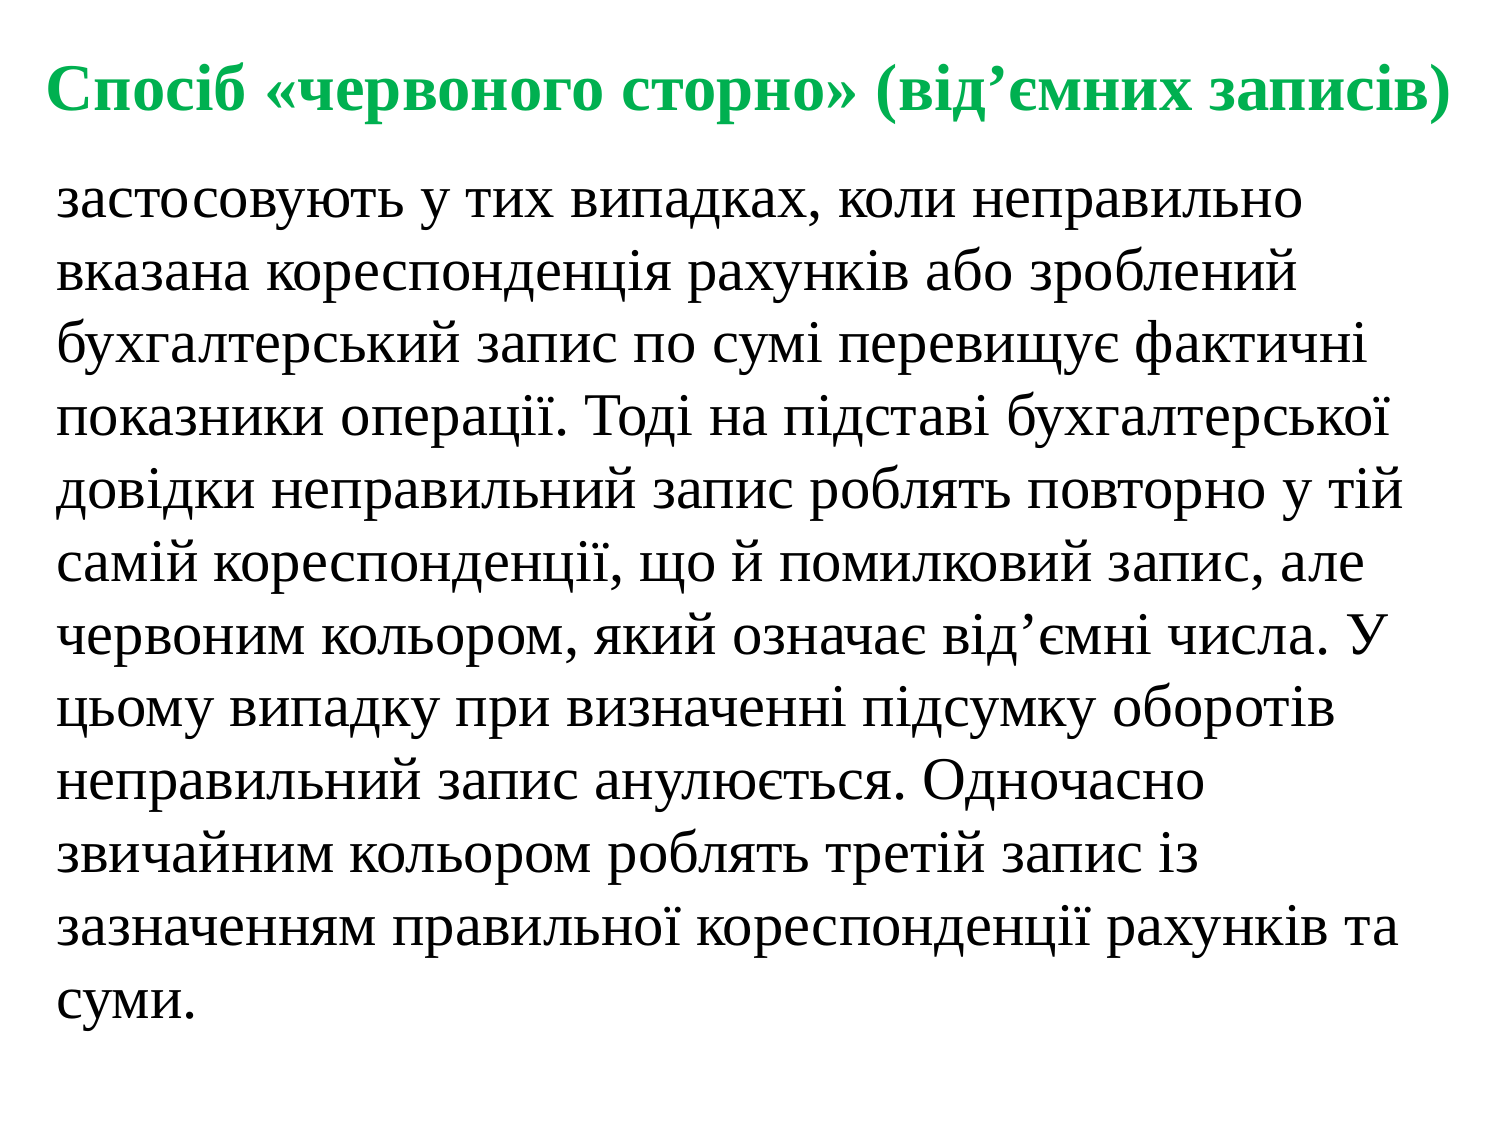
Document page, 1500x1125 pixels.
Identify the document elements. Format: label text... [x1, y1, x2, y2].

title Спосіб «червоного сторно» (від’ємних записів) [29, 19, 1471, 149]
list застосовують у тих випадках, коли неправильно вказана кореспонденція рахунків або зроблений бухгалтерський запис по сумі перевищує фактичні показники операції. Тоді на підставі бухгалтерської довідки неправильний запис роблять повторно у тій самій кореспонденції, що й помилковий запис, але червоним кольором, який означає від’ємні числа. У цьому випадку при визначенні підсумку оборотів неправильний запис анулюється. Одночасно звичайним кольором роблять третій запис із зазначенням правильної кореспонденції рахунків та суми. [41, 149, 1471, 1047]
